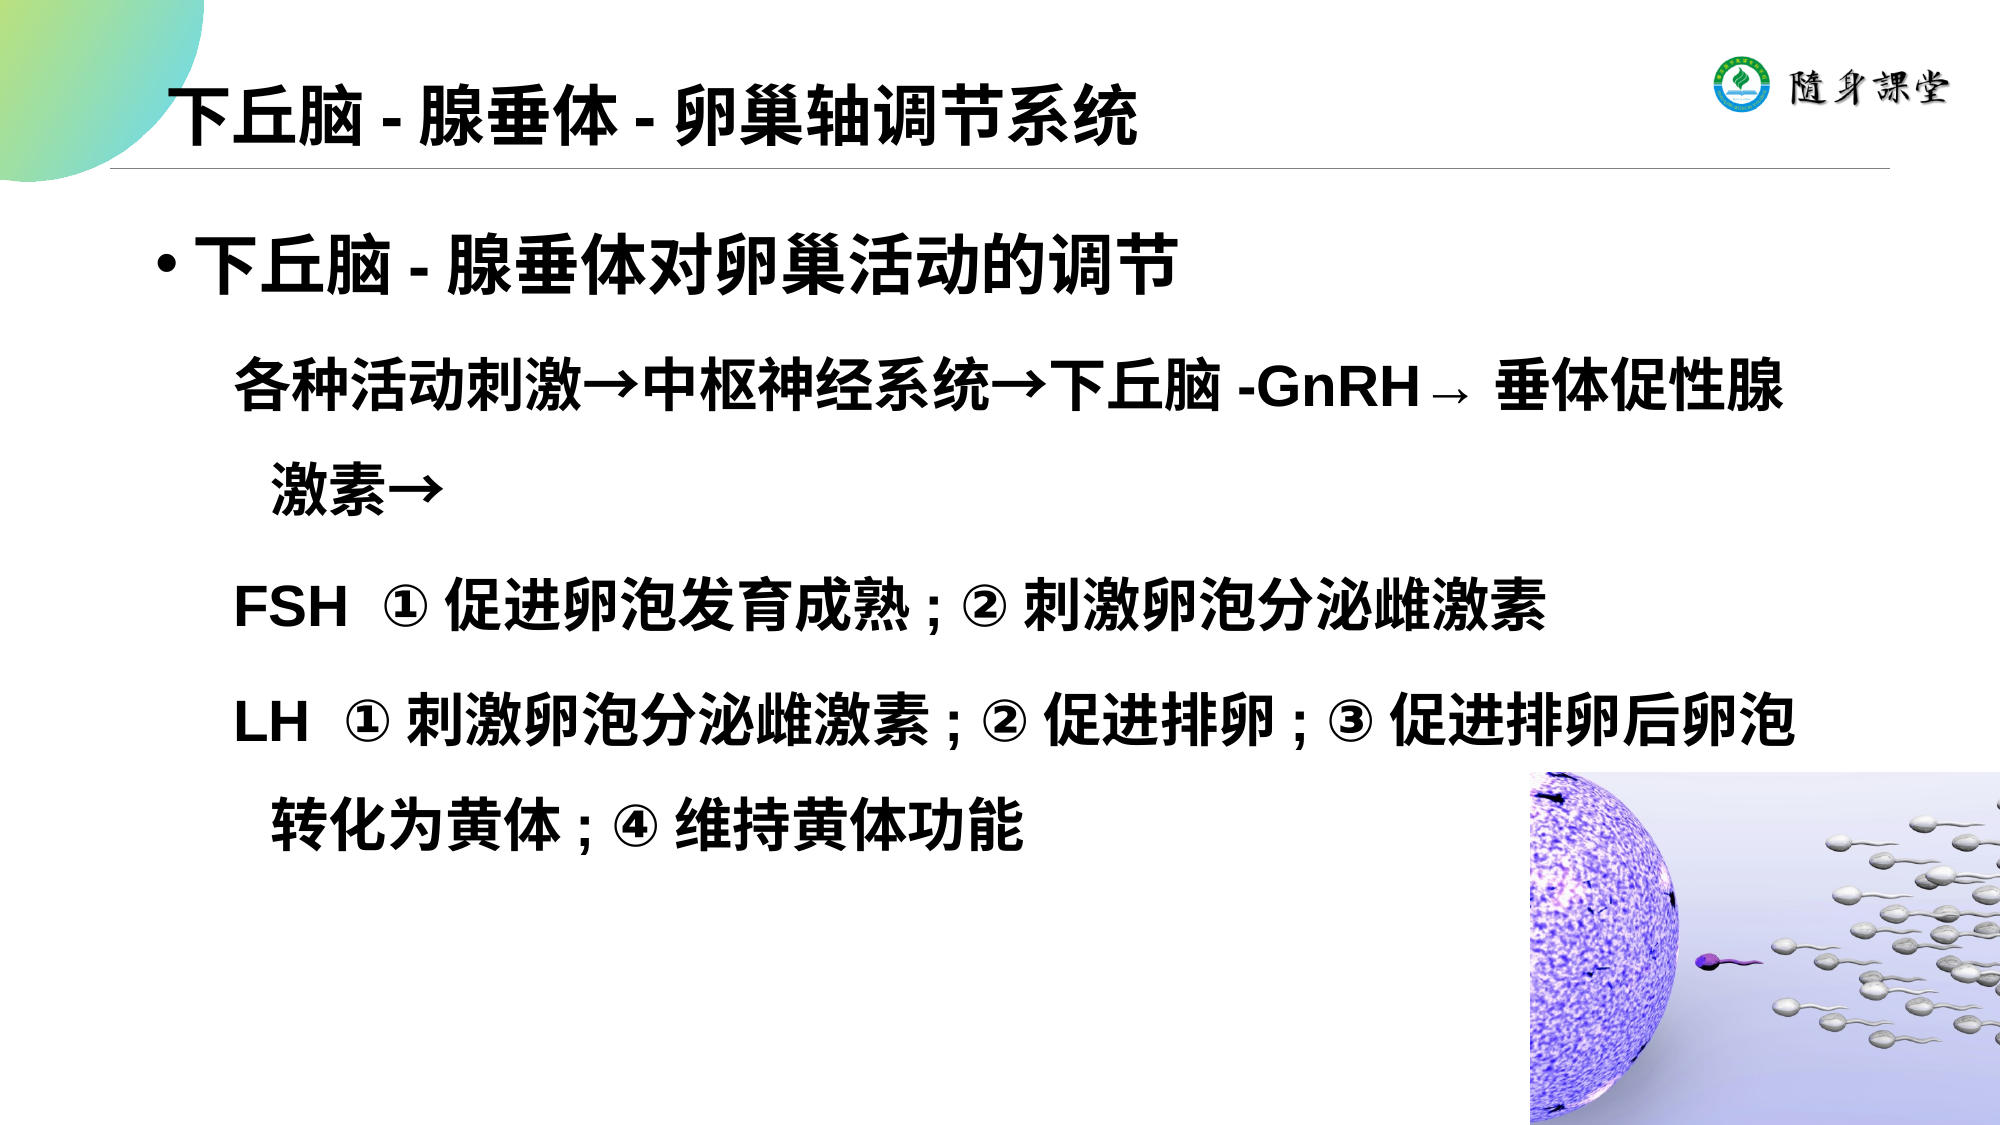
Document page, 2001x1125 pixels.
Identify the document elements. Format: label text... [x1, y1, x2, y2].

picture [1530, 772, 2000, 1125]
list 下丘脑-腺垂体对卵巢活动的调节 各种活动刺激→中枢神经系统→下丘脑-GnRH→垂体促性腺激素→ FSH ①促进卵泡发育成熟; ②刺激卵泡分泌雌激素 LH ①刺激卵泡分泌雌激素; ②促进排卵; ③促进排卵后卵泡转化为黄体; ④维持黄体功能 [64, 174, 1841, 1013]
picture [1850, 45, 1954, 124]
title 下丘脑-腺垂体-卵巢轴调节系统 [150, 0, 1850, 163]
